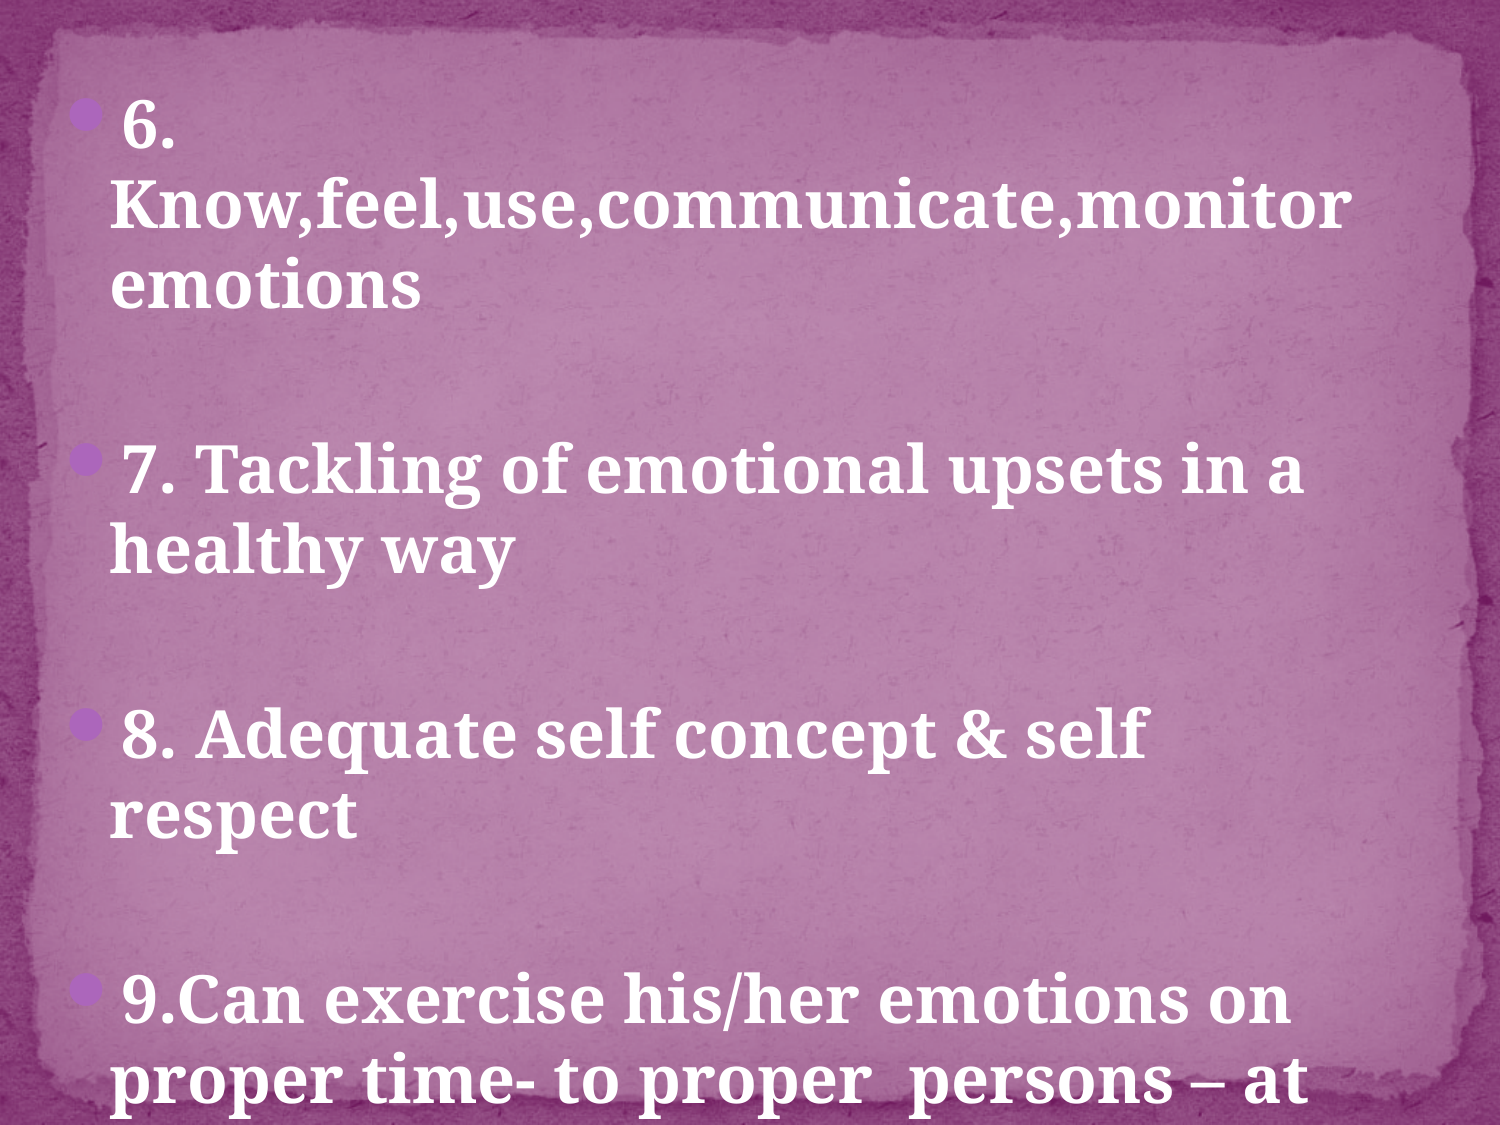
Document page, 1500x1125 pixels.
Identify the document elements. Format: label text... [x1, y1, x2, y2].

list 6. Know,feel,use,communicate,monitor emotions 7. Tackling of emotional upsets in a healthy way 8. Adequate self concept & self respect 9.Can exercise his/her emotions on proper time- to proper persons – at proper place-in proper degree [50, 75, 1425, 825]
